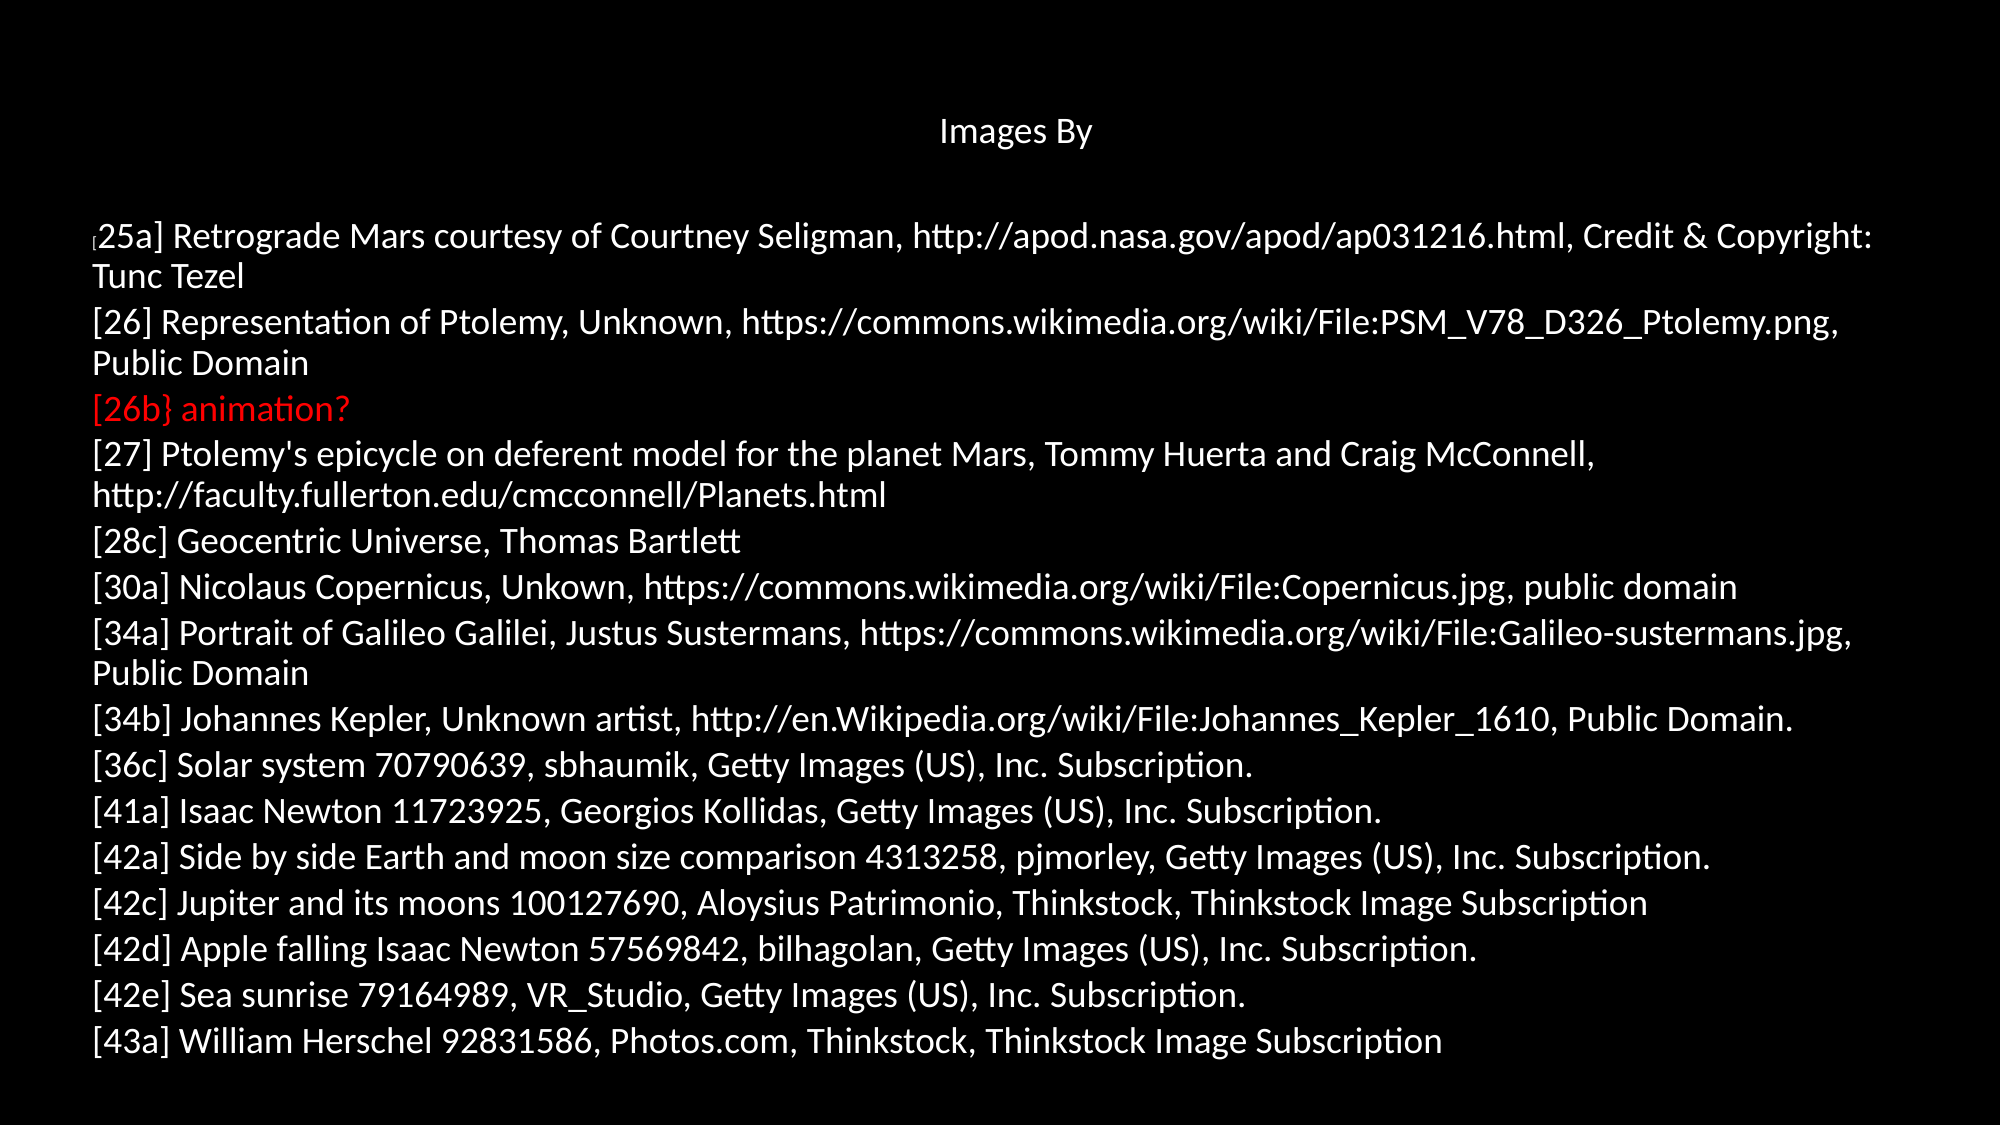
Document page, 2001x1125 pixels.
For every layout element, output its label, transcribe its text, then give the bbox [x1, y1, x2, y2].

text_box Images By [924, 98, 1109, 159]
list [25a] Retrograde Mars courtesy of Courtney Seligman, http://apod.nasa.gov/apod/ap031216.html, Credit & Copyright: Tunc Tezel [26] Representation of Ptolemy, Unknown, https://commons.wikimedia.org/wiki/File:PSM_V78_D326_Ptolemy.png, Public Domain [26b} animation? [27] Ptolemy's epicycle on deferent model for the planet Mars, Tommy Huerta and Craig McConnell, http://faculty.fullerton.edu/cmcconnell/Planets.html [28c] Geocentric Universe, Thomas Bartlett [30a] Nicolaus Copernicus, Unkown, https://commons.wikimedia.org/wiki/File:Copernicus.jpg, public domain [34a] Portrait of Galileo Galilei, Justus Sustermans, https://commons.wikimedia.org/wiki/File:Galileo-sustermans.jpg, Public Domain [34b] Johannes Kepler, Unknown artist, http://en.Wikipedia.org/wiki/File:Johannes_Kepler_1610, Public Domain. [36c] Solar system 70790639, sbhaumik, Getty Images (US), Inc. Subscription. [41a] Isaac Newton 11723925, Georgios Kollidas, Getty Images (US), Inc. Subscription. [42a] Side by side Earth and moon size comparison 4313258, pjmorley, Getty Images (US), Inc. Subscription. [42c] Jupiter and its moons 100127690, Aloysius Patrimonio, Thinkstock, Thinkstock Image Subscription [42d] Apple falling Isaac Newton 57569842, bilhagolan, Getty Images (US), Inc. Subscription. [42e] Sea sunrise 79164989, VR_Studio, Getty Images (US), Inc. Subscription. [43a] William Herschel 92831586, Photos.com, Thinkstock, Thinkstock Image Subscription [77, 208, 1956, 1079]
